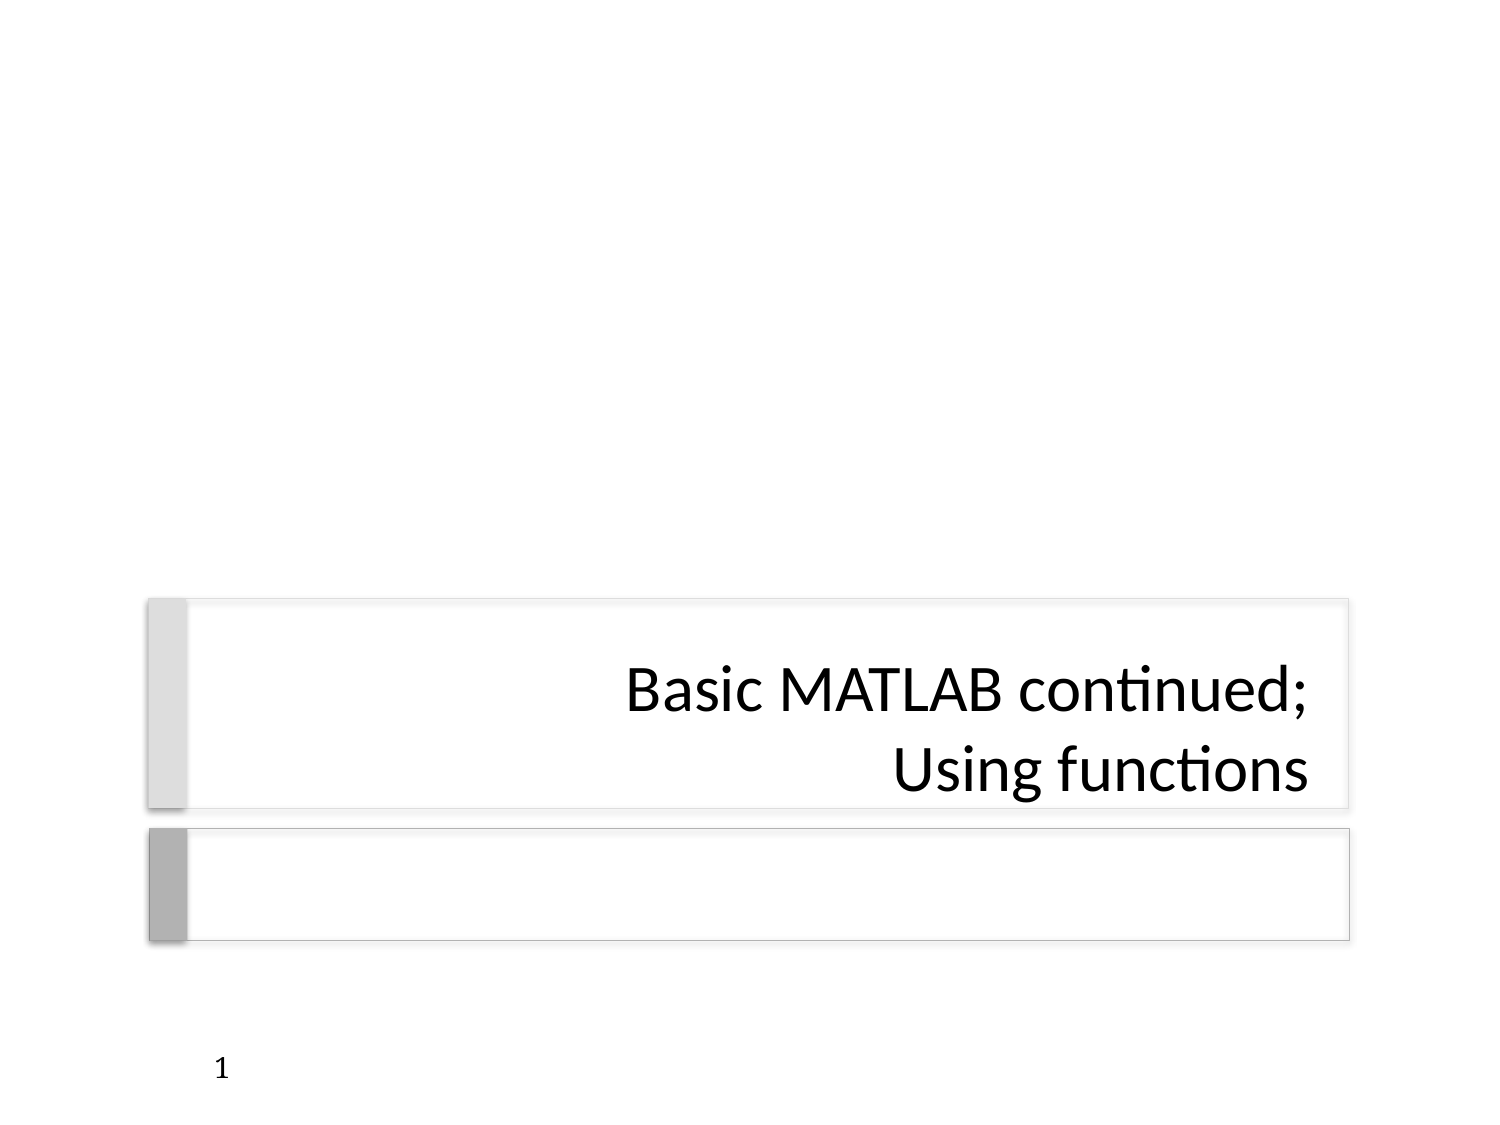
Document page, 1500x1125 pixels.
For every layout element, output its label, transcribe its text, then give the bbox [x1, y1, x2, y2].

slide_number 1 [199, 1042, 400, 1103]
title Basic MATLAB continued; Using functions [199, 637, 1326, 801]
